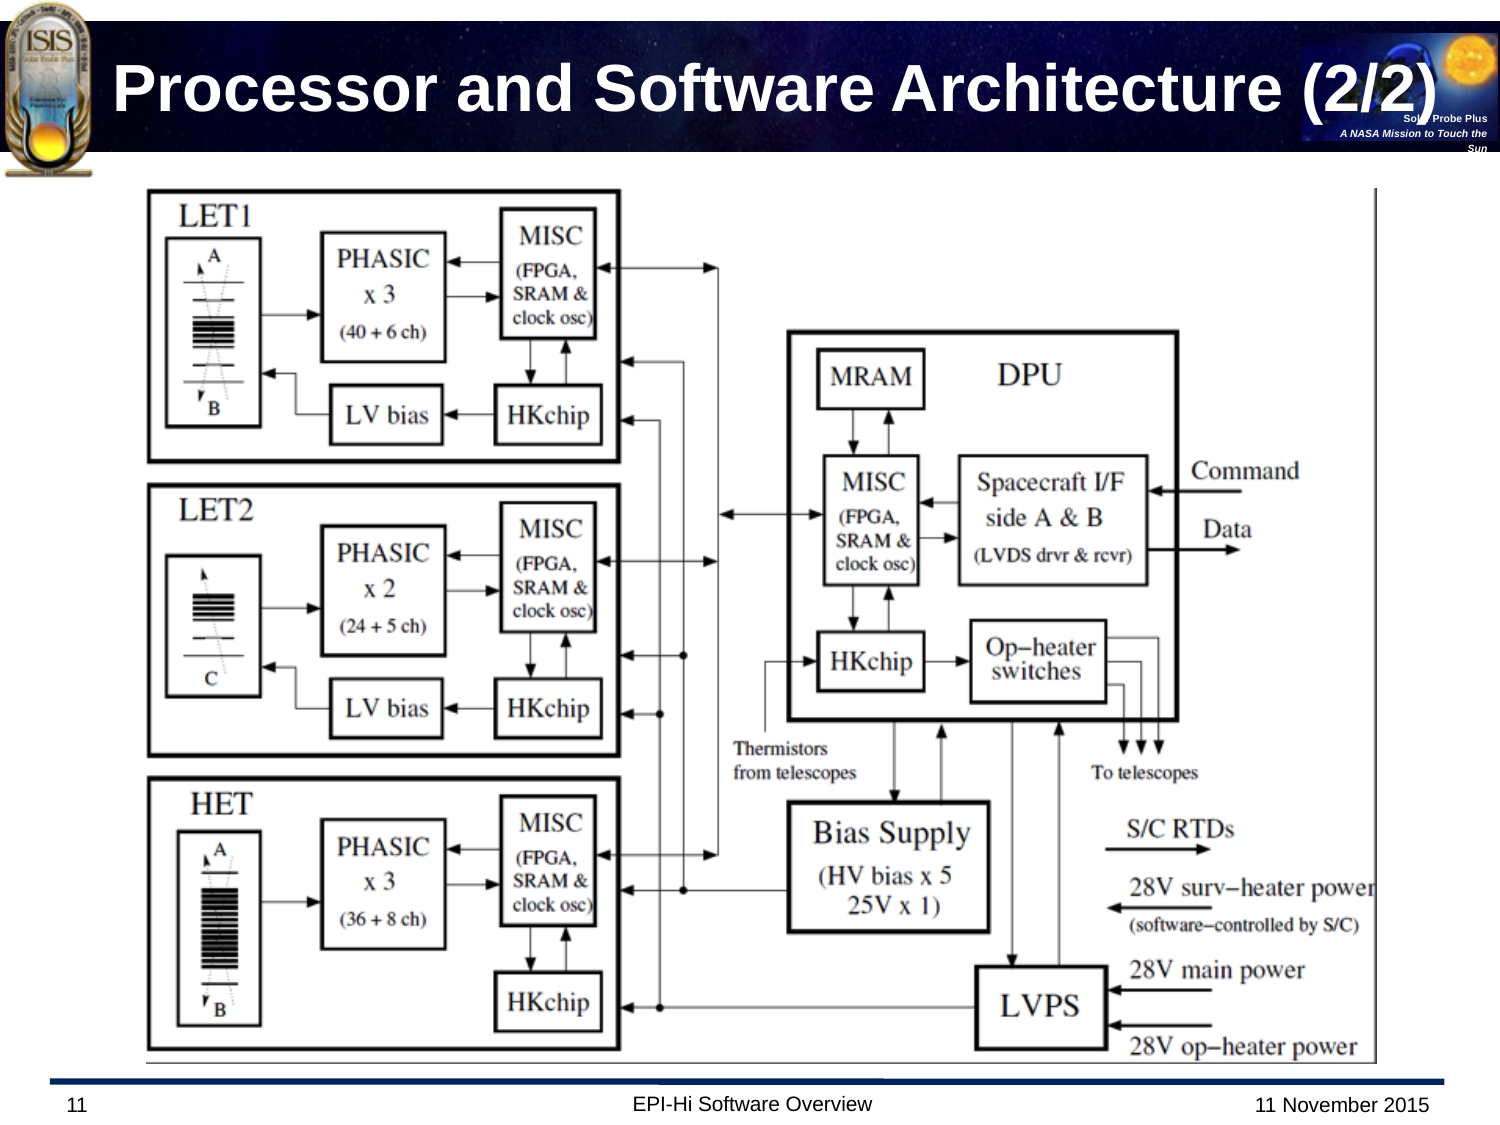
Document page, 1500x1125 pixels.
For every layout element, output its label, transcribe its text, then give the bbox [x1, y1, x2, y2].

picture [146, 188, 1378, 1065]
title Processor and Software Architecture (2/2) [112, 29, 1500, 140]
picture [0, 0, 1500, 179]
